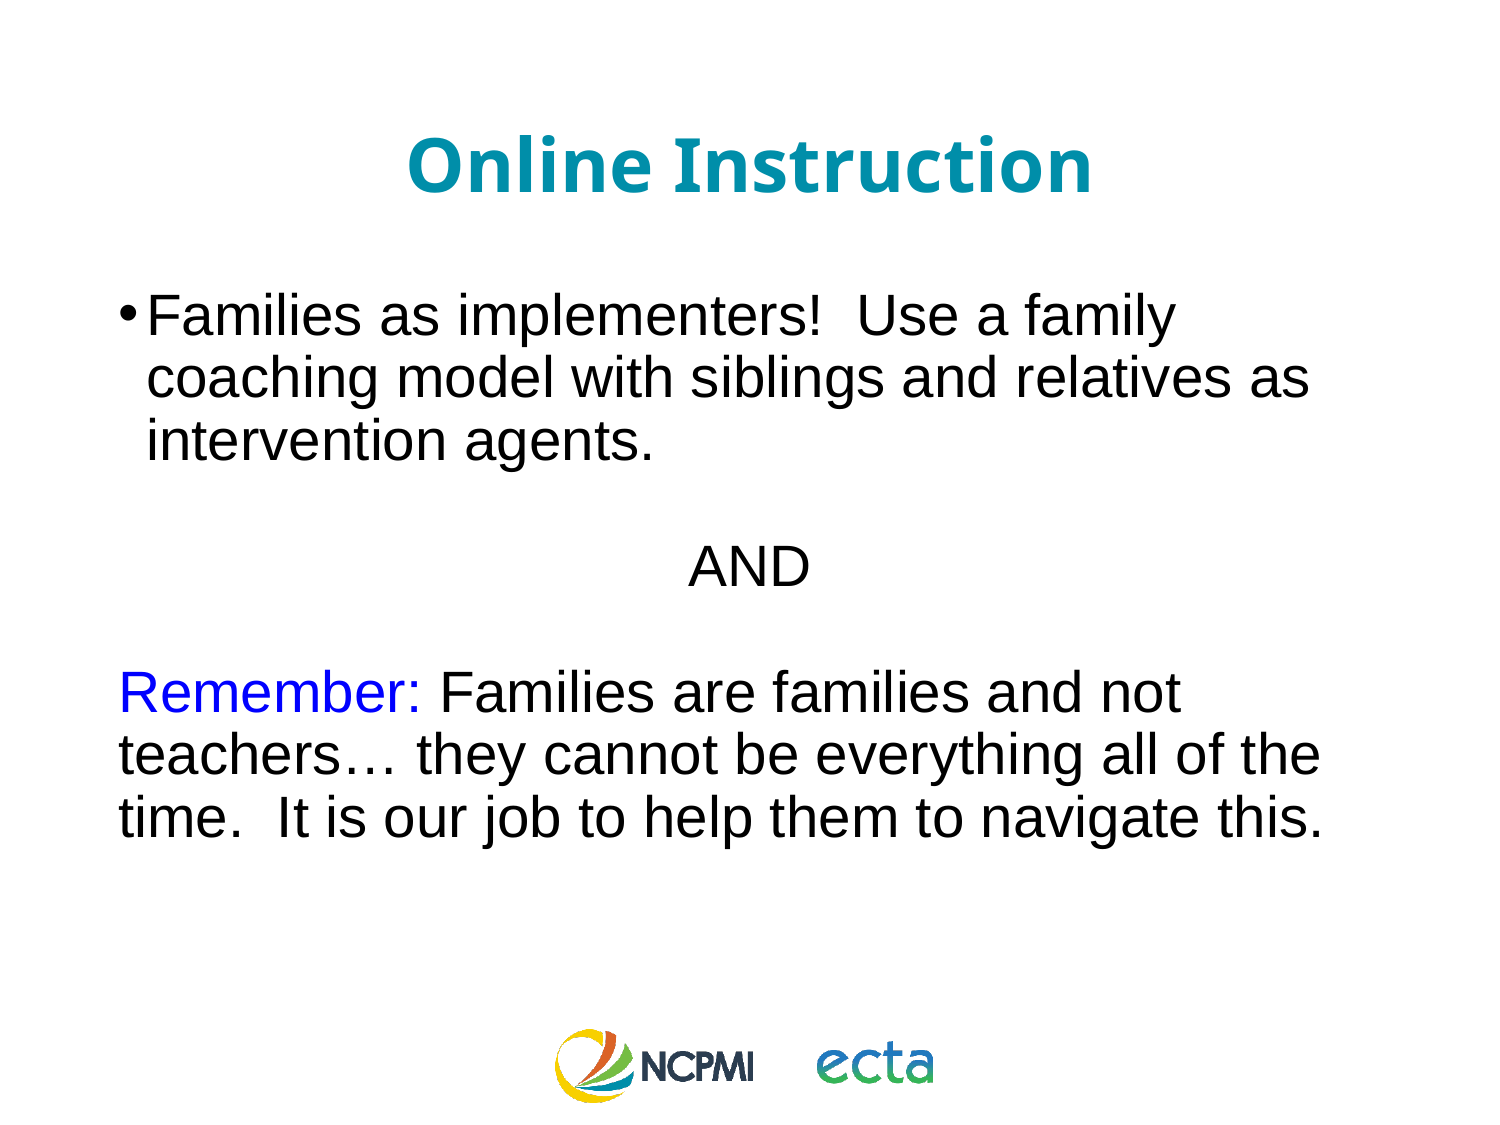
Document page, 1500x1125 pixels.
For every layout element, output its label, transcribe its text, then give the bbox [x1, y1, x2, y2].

picture [804, 1035, 945, 1089]
picture [555, 1029, 753, 1103]
list Families as implementers! Use a family coaching model with siblings and relatives as intervention agents. AND Remember: Families are families and not teachers… they cannot be everything all of the time. It is our job to help them to navigate this. [103, 277, 1397, 1014]
title Online Instruction [103, 59, 1397, 277]
